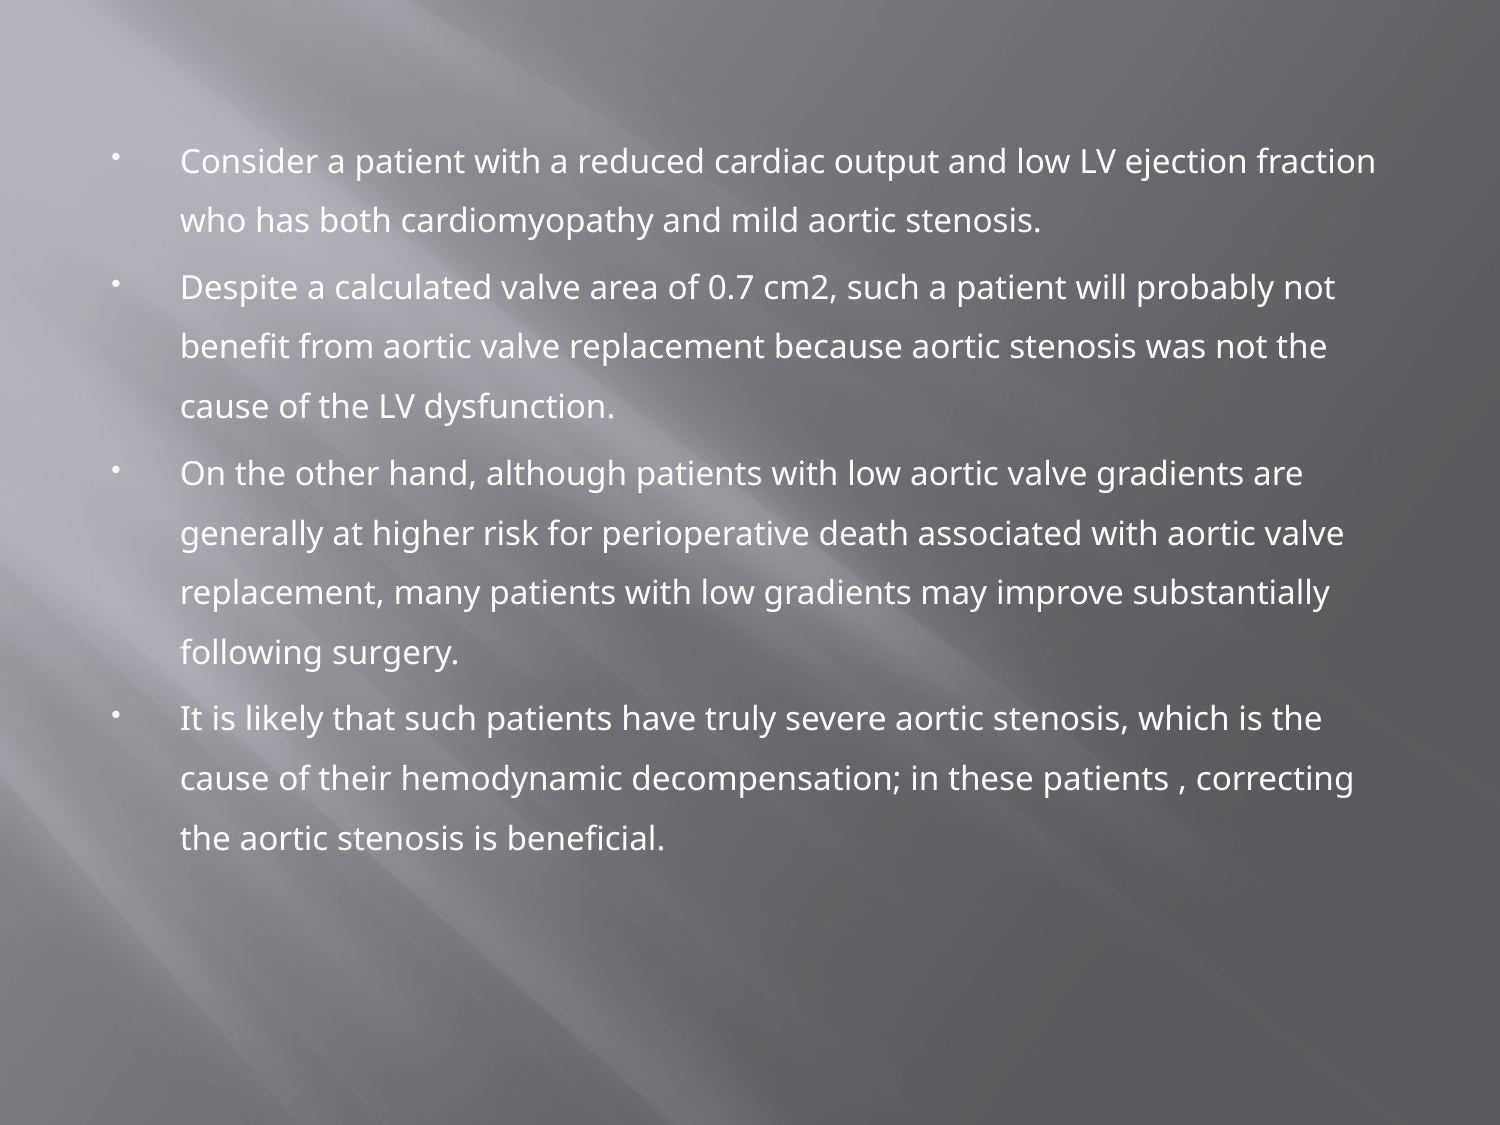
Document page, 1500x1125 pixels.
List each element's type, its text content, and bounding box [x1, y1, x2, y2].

list Consider a patient with a reduced cardiac output and low LV ejection fraction who has both cardiomyopathy and mild aortic stenosis. Despite a calculated valve area of 0.7 cm2, such a patient will probably not benefit from aortic valve replacement because aortic stenosis was not the cause of the LV dysfunction. On the other hand, although patients with low aortic valve gradients are generally at higher risk for perioperative death associated with aortic valve replacement, many patients with low gradients may improve substantially following surgery. It is likely that such patients have truly severe aortic stenosis, which is the cause of their hemodynamic decompensation; in these patients , correcting the aortic stenosis is beneficial. [75, 112, 1425, 1035]
